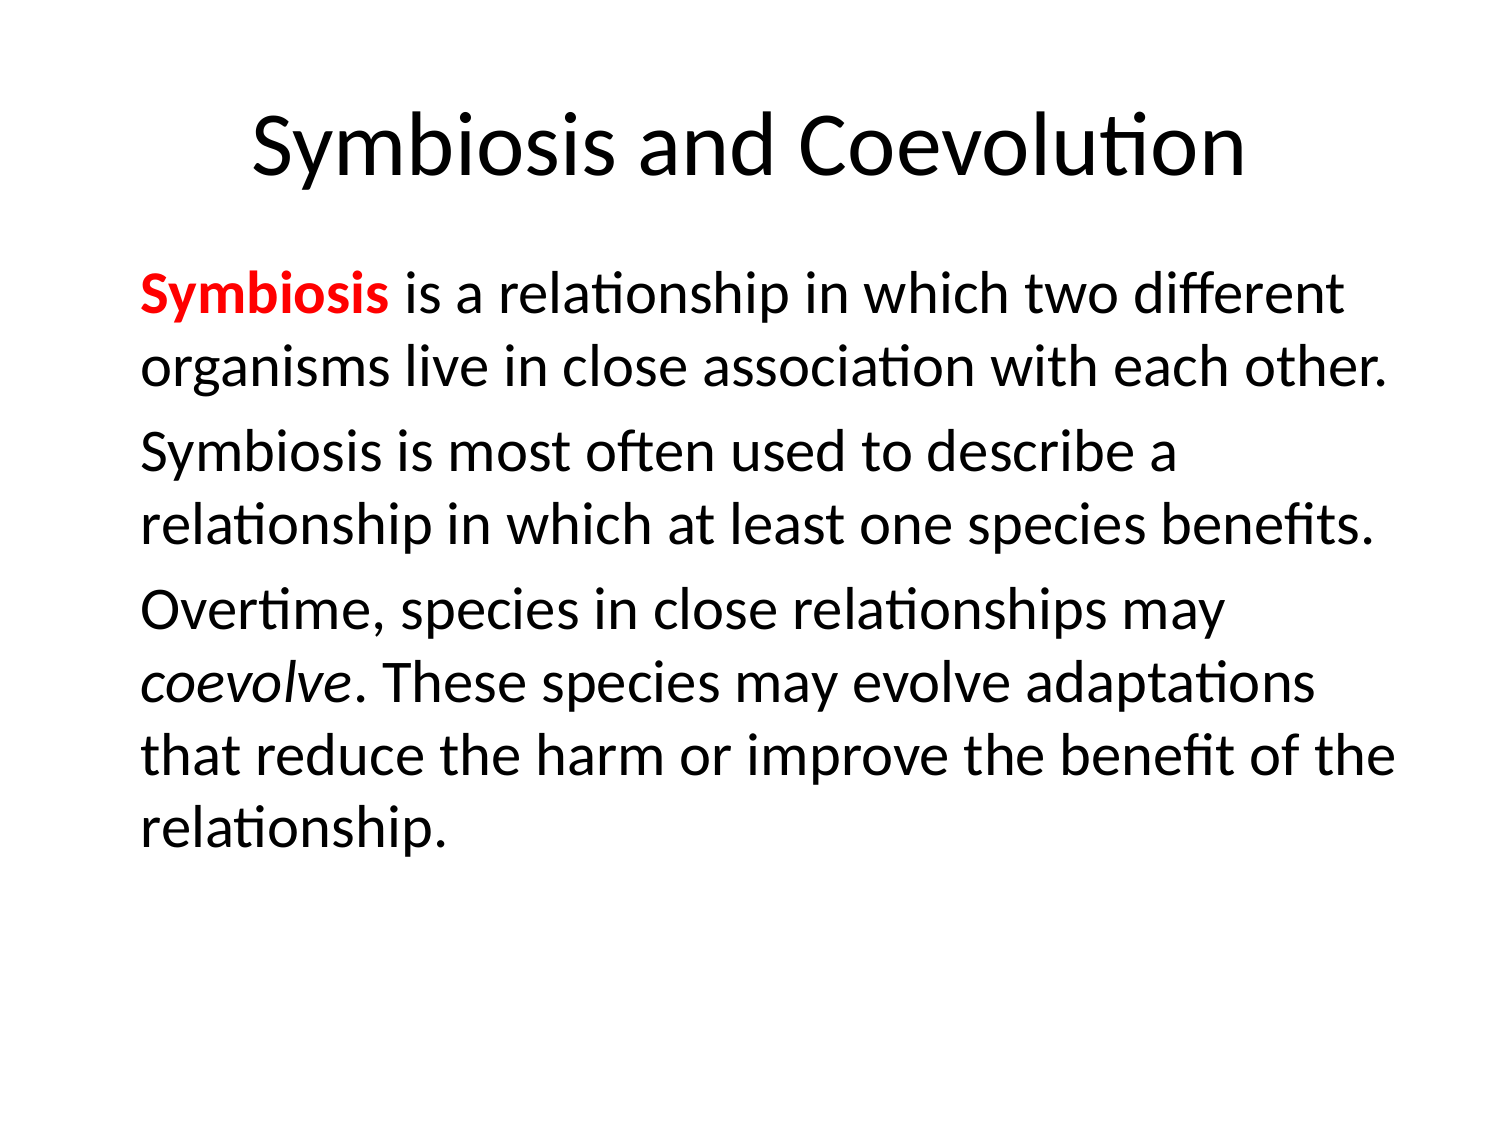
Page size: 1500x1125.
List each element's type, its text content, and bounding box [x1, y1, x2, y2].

list Symbiosis is a relationship in which two different organisms live in close association with each other. Symbiosis is most often used to describe a relationship in which at least one species benefits. Overtime, species in close relationships may coevolve. These species may evolve adaptations that reduce the harm or improve the benefit of the relationship. [70, 245, 1421, 959]
title Symbiosis and Coevolution [75, 45, 1425, 233]
